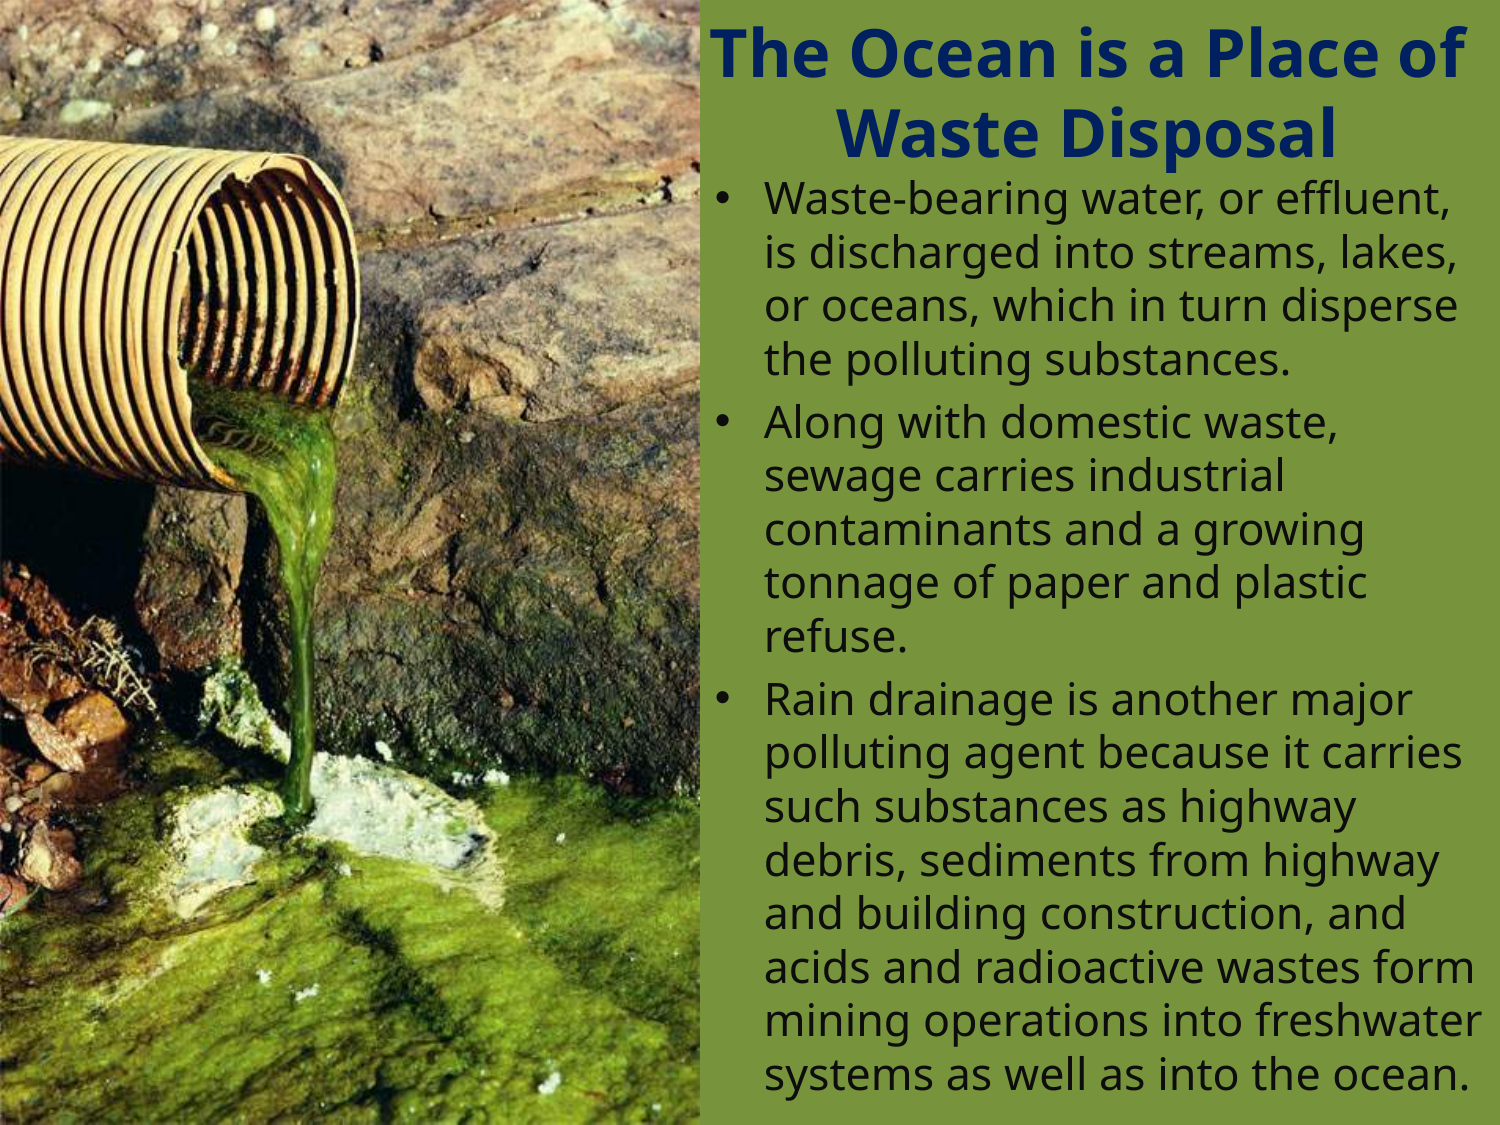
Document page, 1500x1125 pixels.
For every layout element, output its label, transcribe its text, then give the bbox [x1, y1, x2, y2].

picture [0, 0, 701, 1125]
list Waste-bearing water, or effluent, is discharged into streams, lakes, or oceans, which in turn disperse the polluting substances. Along with domestic waste, sewage carries industrial contaminants and a growing tonnage of paper and plastic refuse. Rain drainage is another major polluting agent because it carries such substances as highway debris, sediments from highway and building construction, and acids and radioactive wastes form mining operations into freshwater systems as well as into the ocean. [704, 162, 1500, 1125]
title The Ocean is a Place of Waste Disposal [701, 0, 1500, 162]
